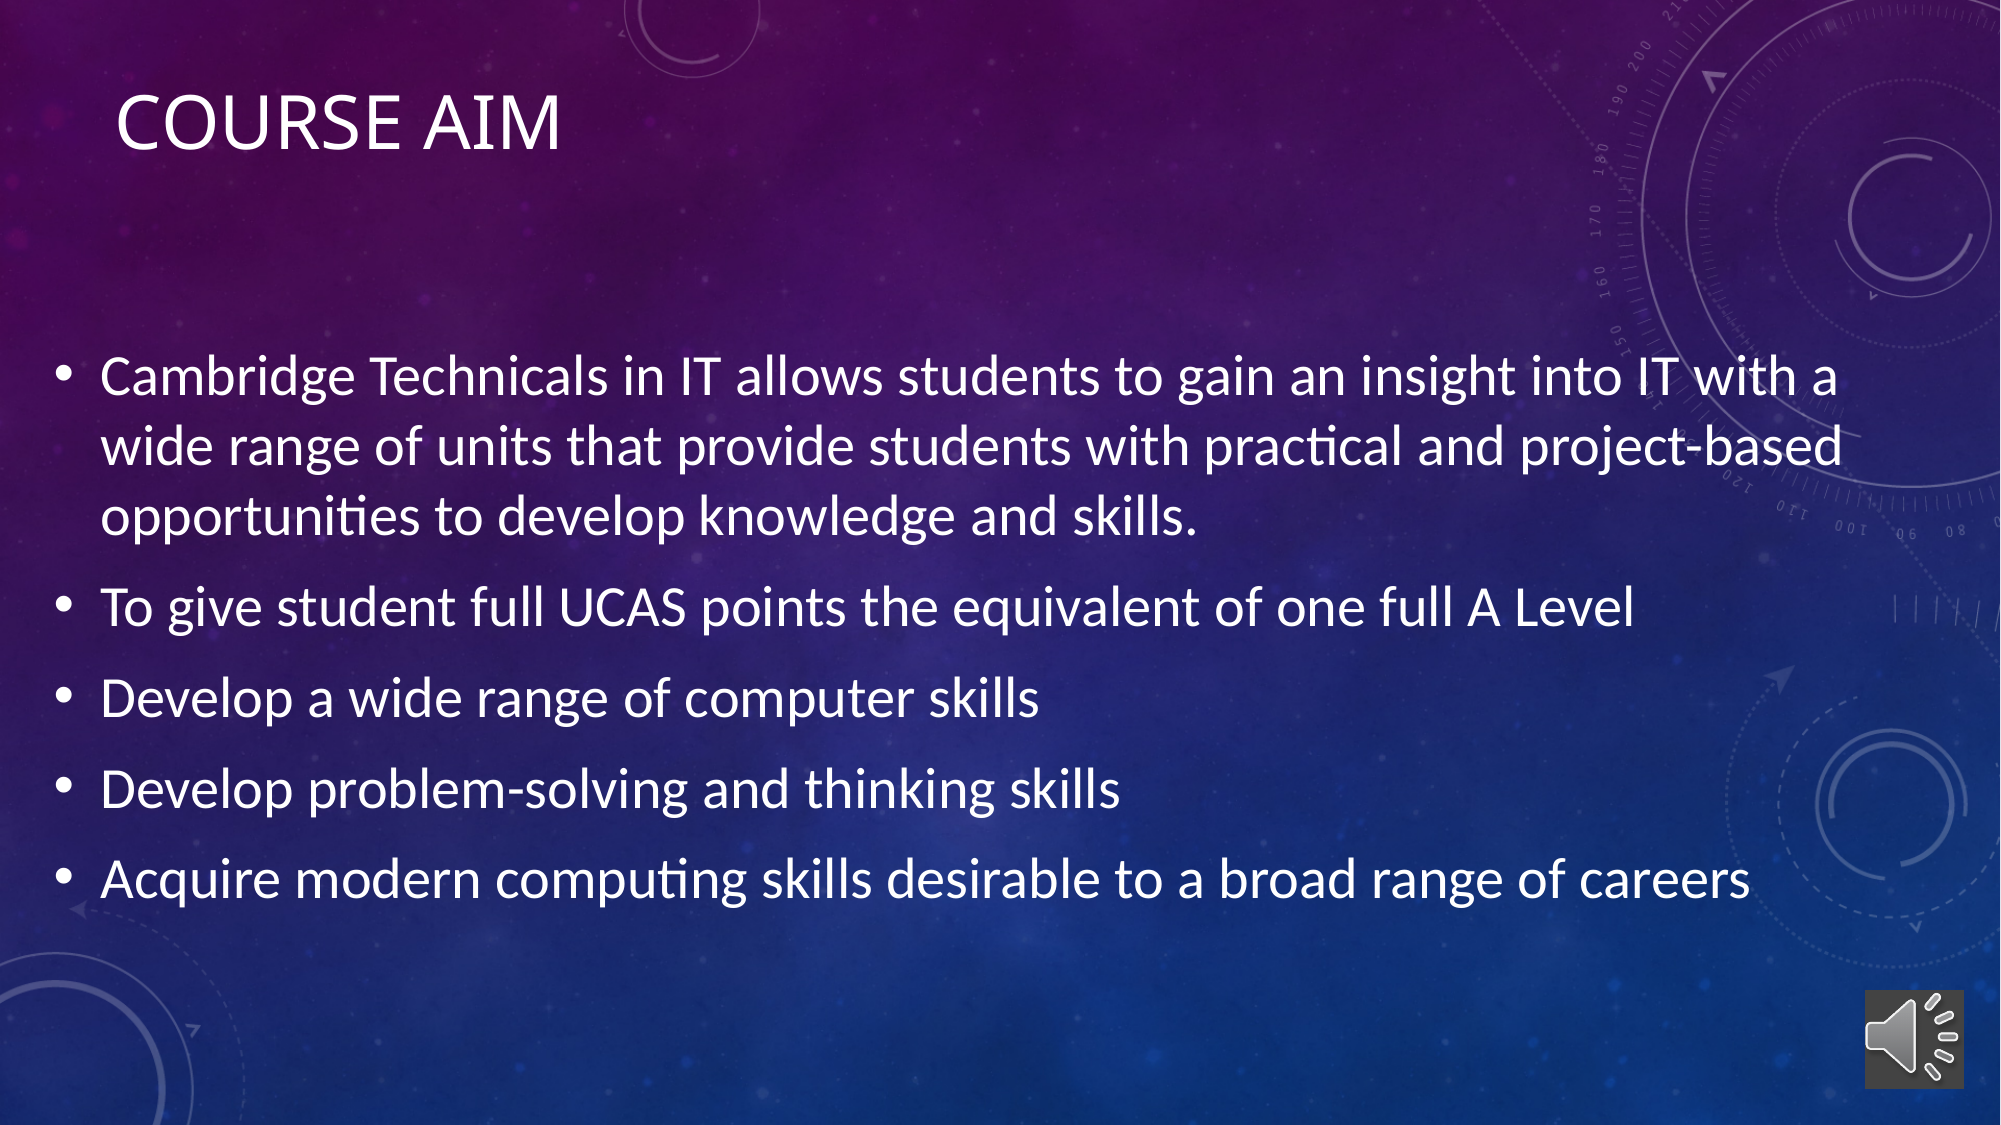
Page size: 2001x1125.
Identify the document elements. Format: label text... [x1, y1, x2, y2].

picture [0, 0, 2001, 1125]
title COURSE AIM [100, 0, 1763, 163]
list Cambridge Technicals in IT allows students to gain an insight into IT with a wide range of units that provide students with practical and project-based opportunities to develop knowledge and skills. To give student full UCAS points the equivalent of one full A Level Develop a wide range of computer skills Develop problem-solving and thinking skills Acquire modern computing skills desirable to a broad range of careers [38, 163, 1953, 1085]
